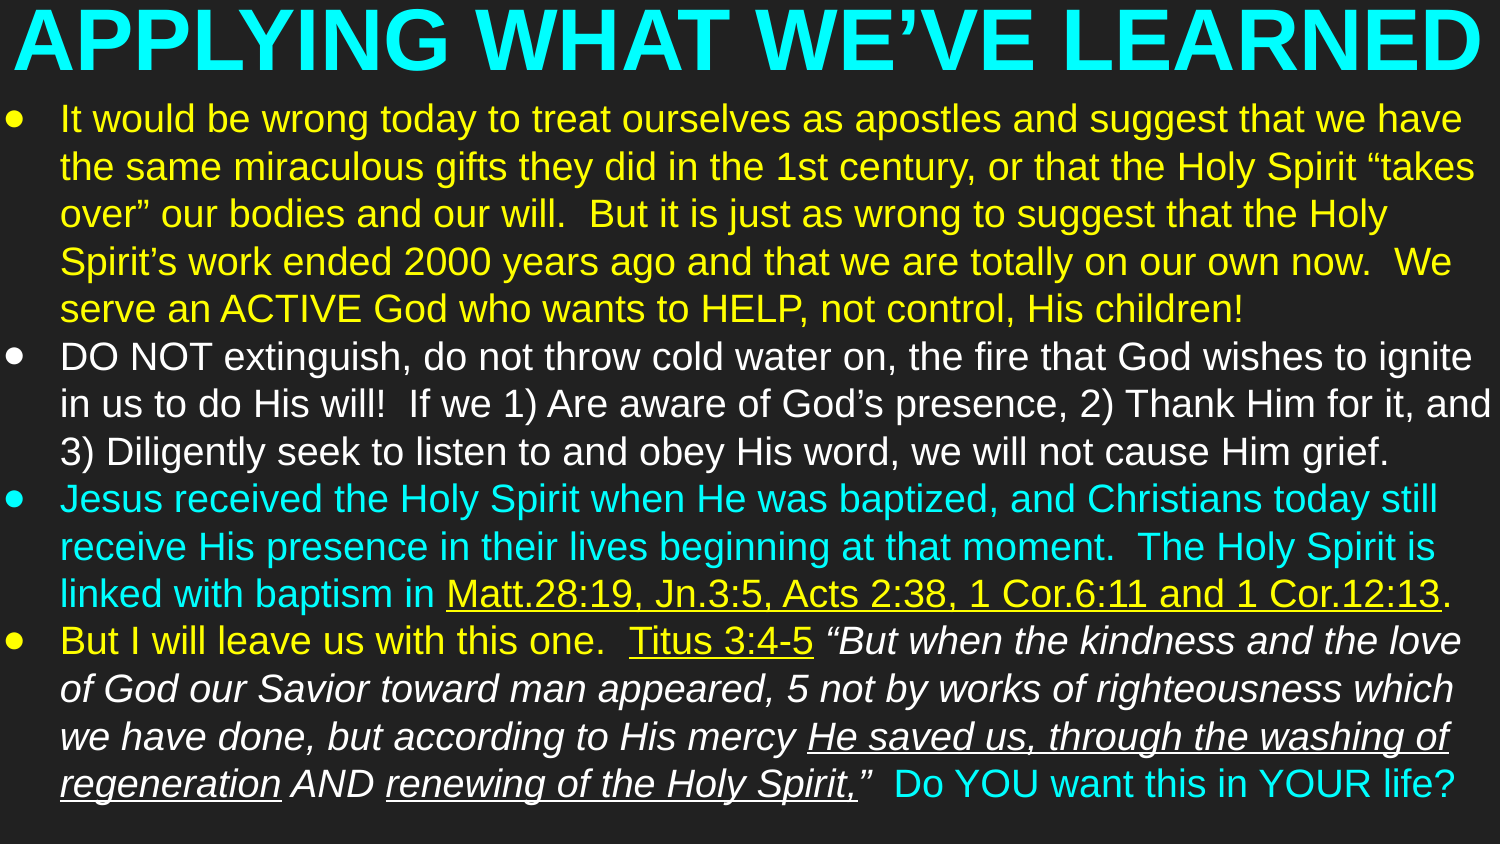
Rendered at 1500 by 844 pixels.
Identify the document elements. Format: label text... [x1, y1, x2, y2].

title APPLYING WHAT WE’VE LEARNED [0, 0, 1500, 71]
subtitle It would be wrong today to treat ourselves as apostles and suggest that we have the same miraculous gifts they did in the 1st century, or that the Holy Spirit “takes over” our bodies and our will. But it is just as wrong to suggest that the Holy Spirit’s work ended 2000 years ago and that we are totally on our own now. We serve an ACTIVE God who wants to HELP, not control, His children! DO NOT extinguish, do not throw cold water on, the fire that God wishes to ignite in us to do His will! If we 1) Are aware of God’s presence, 2) Thank Him for it, and 3) Diligently seek to listen to and obey His word, we will not cause Him grief. Jesus received the Holy Spirit when He was baptized, and Christians today still receive His presence in their lives beginning at that moment. The Holy Spirit is linked with baptism in Matt.28:19, Jn.3:5, Acts 2:38, 1 Cor.6:11 and 1 Cor.12:13. But I will leave us with this one. Titus 3:4-5 “But when the kindness and the love of God our Savior toward man appeared, 5 not by works of righteousness which we have done, but according to His mercy He saved us, through the washing of regeneration AND renewing of the Holy Spirit,” Do YOU want this in YOUR life? [0, 78, 1500, 844]
